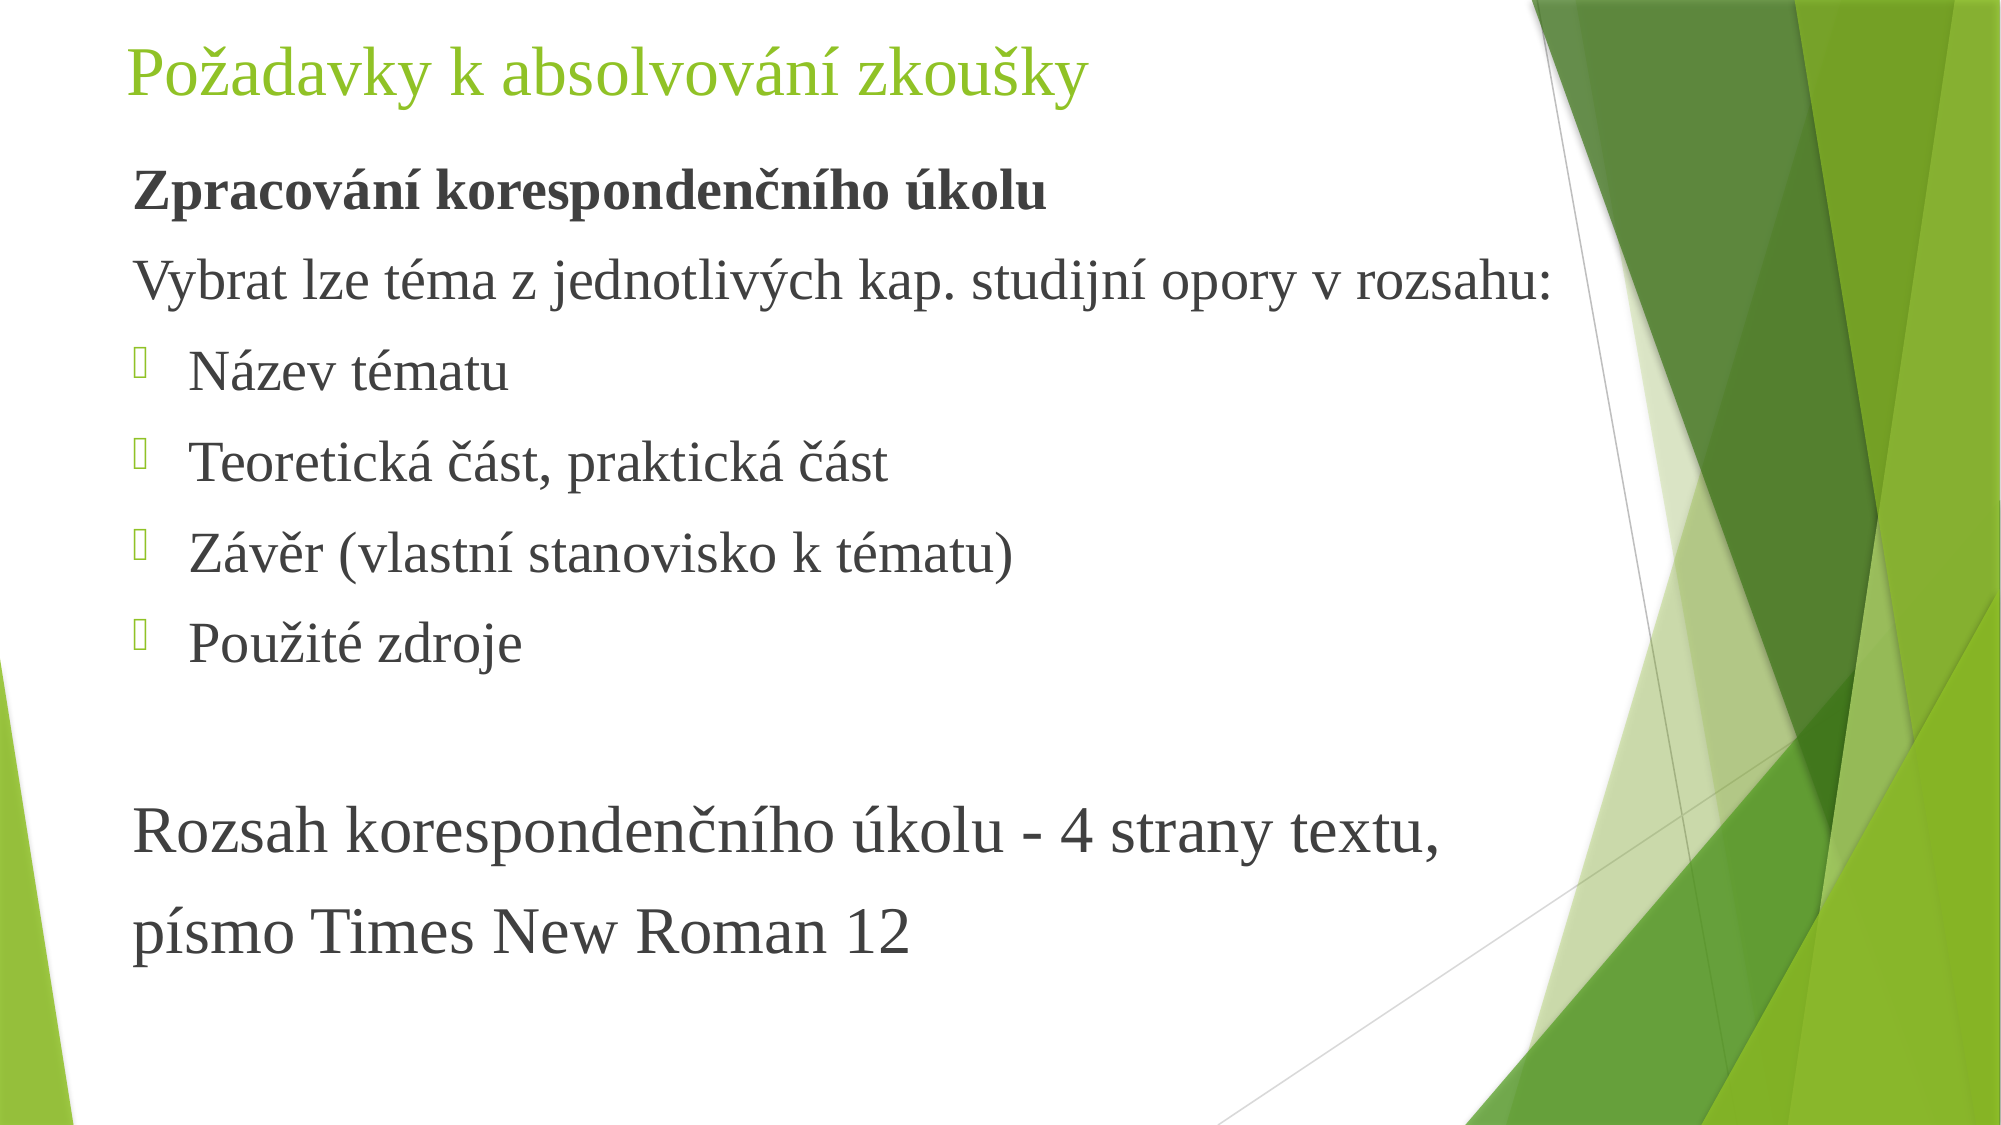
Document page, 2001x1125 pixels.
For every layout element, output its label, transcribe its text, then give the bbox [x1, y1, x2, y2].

list Zpracování korespondenčního úkolu Vybrat lze téma z jednotlivých kap. studijní opory v rozsahu: Název tématu Teoretická část, praktická část Závěr (vlastní stanovisko k tématu) Použité zdroje Rozsah korespondenčního úkolu - 4 strany textu, písmo Times New Roman 12 [117, 143, 1768, 1084]
title Požadavky k absolvování zkoušky [111, 17, 1522, 117]
